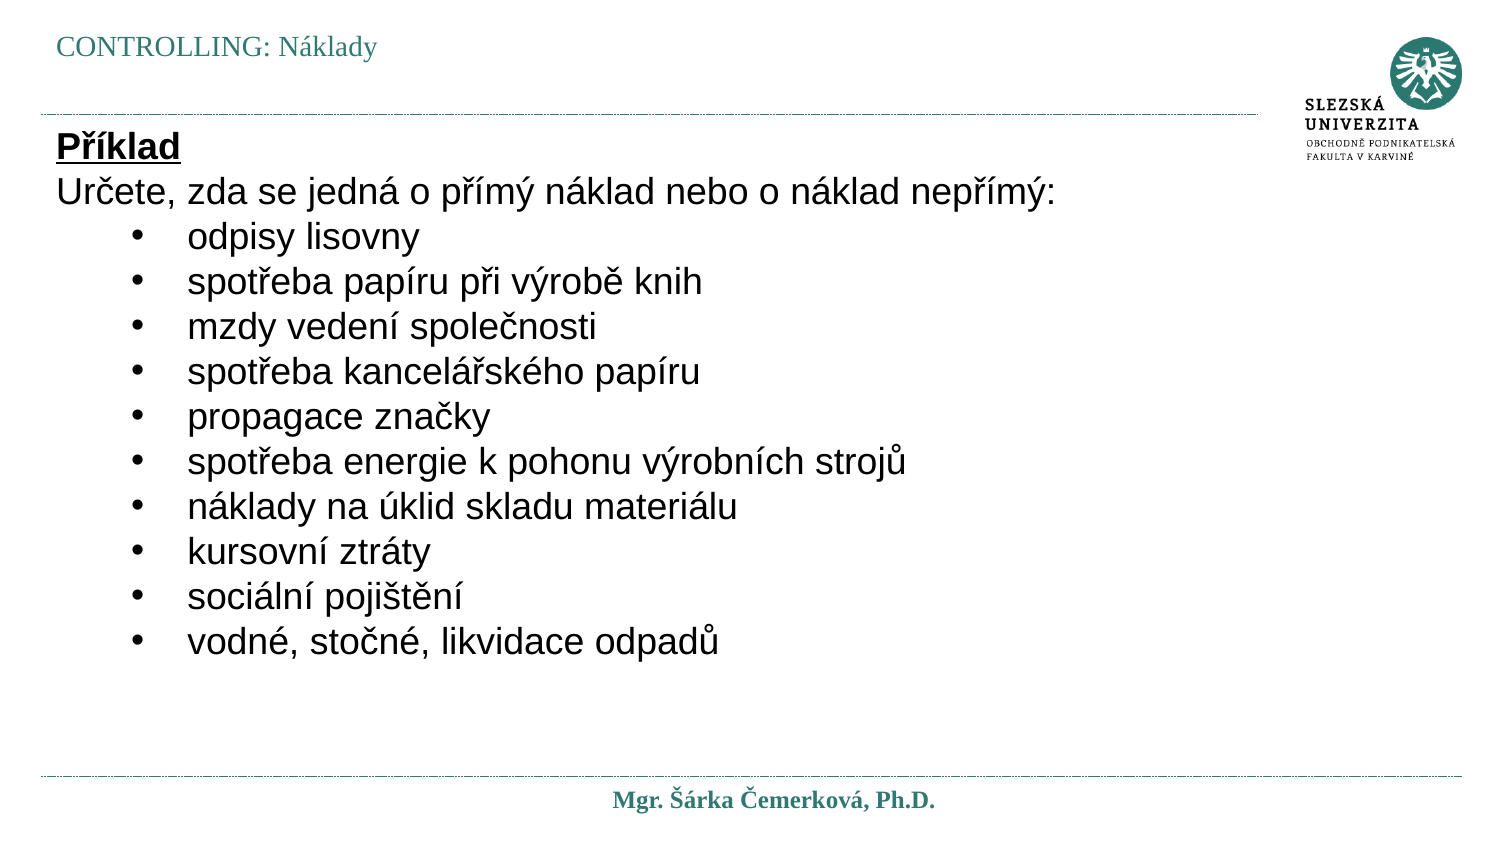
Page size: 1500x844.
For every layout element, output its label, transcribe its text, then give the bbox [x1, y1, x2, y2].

text_box CONTROLLING: Náklady [41, 20, 1270, 104]
picture [1305, 37, 1462, 160]
text_box Mgr. Šárka Čemerková, Ph.D. [218, 776, 1330, 827]
text_box Příklad Určete, zda se jedná o přímý náklad nebo o náklad nepřímý: odpisy lisovny spotřeba papíru při výrobě knih mzdy vedení společnosti spotřeba kancelářského papíru propagace značky spotřeba energie k pohonu výrobních strojů náklady na úklid skladu materiálu kursovní ztráty sociální pojištění vodné, stočné, likvidace odpadů [41, 115, 1251, 670]
